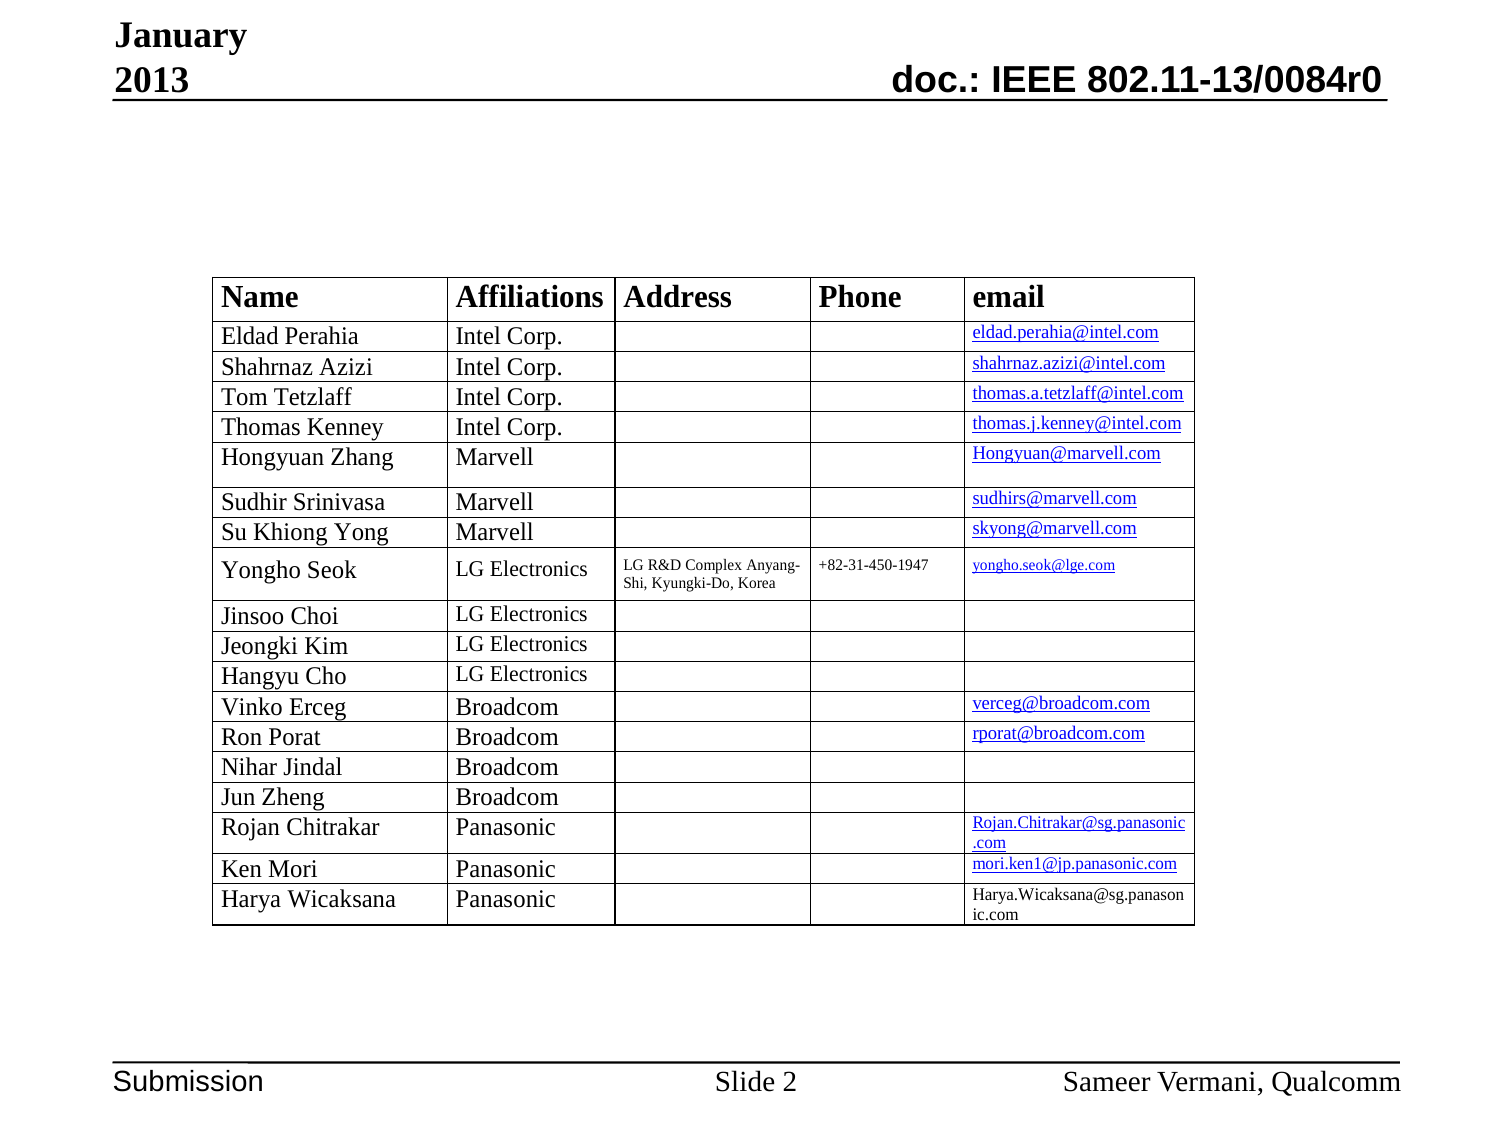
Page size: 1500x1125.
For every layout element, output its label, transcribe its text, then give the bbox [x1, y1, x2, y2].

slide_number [114, 54, 274, 101]
slide_number Slide 2 [714, 1061, 798, 1098]
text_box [200, 276, 1331, 965]
footer Sameer Vermani, Qualcomm [1060, 1061, 1402, 1098]
